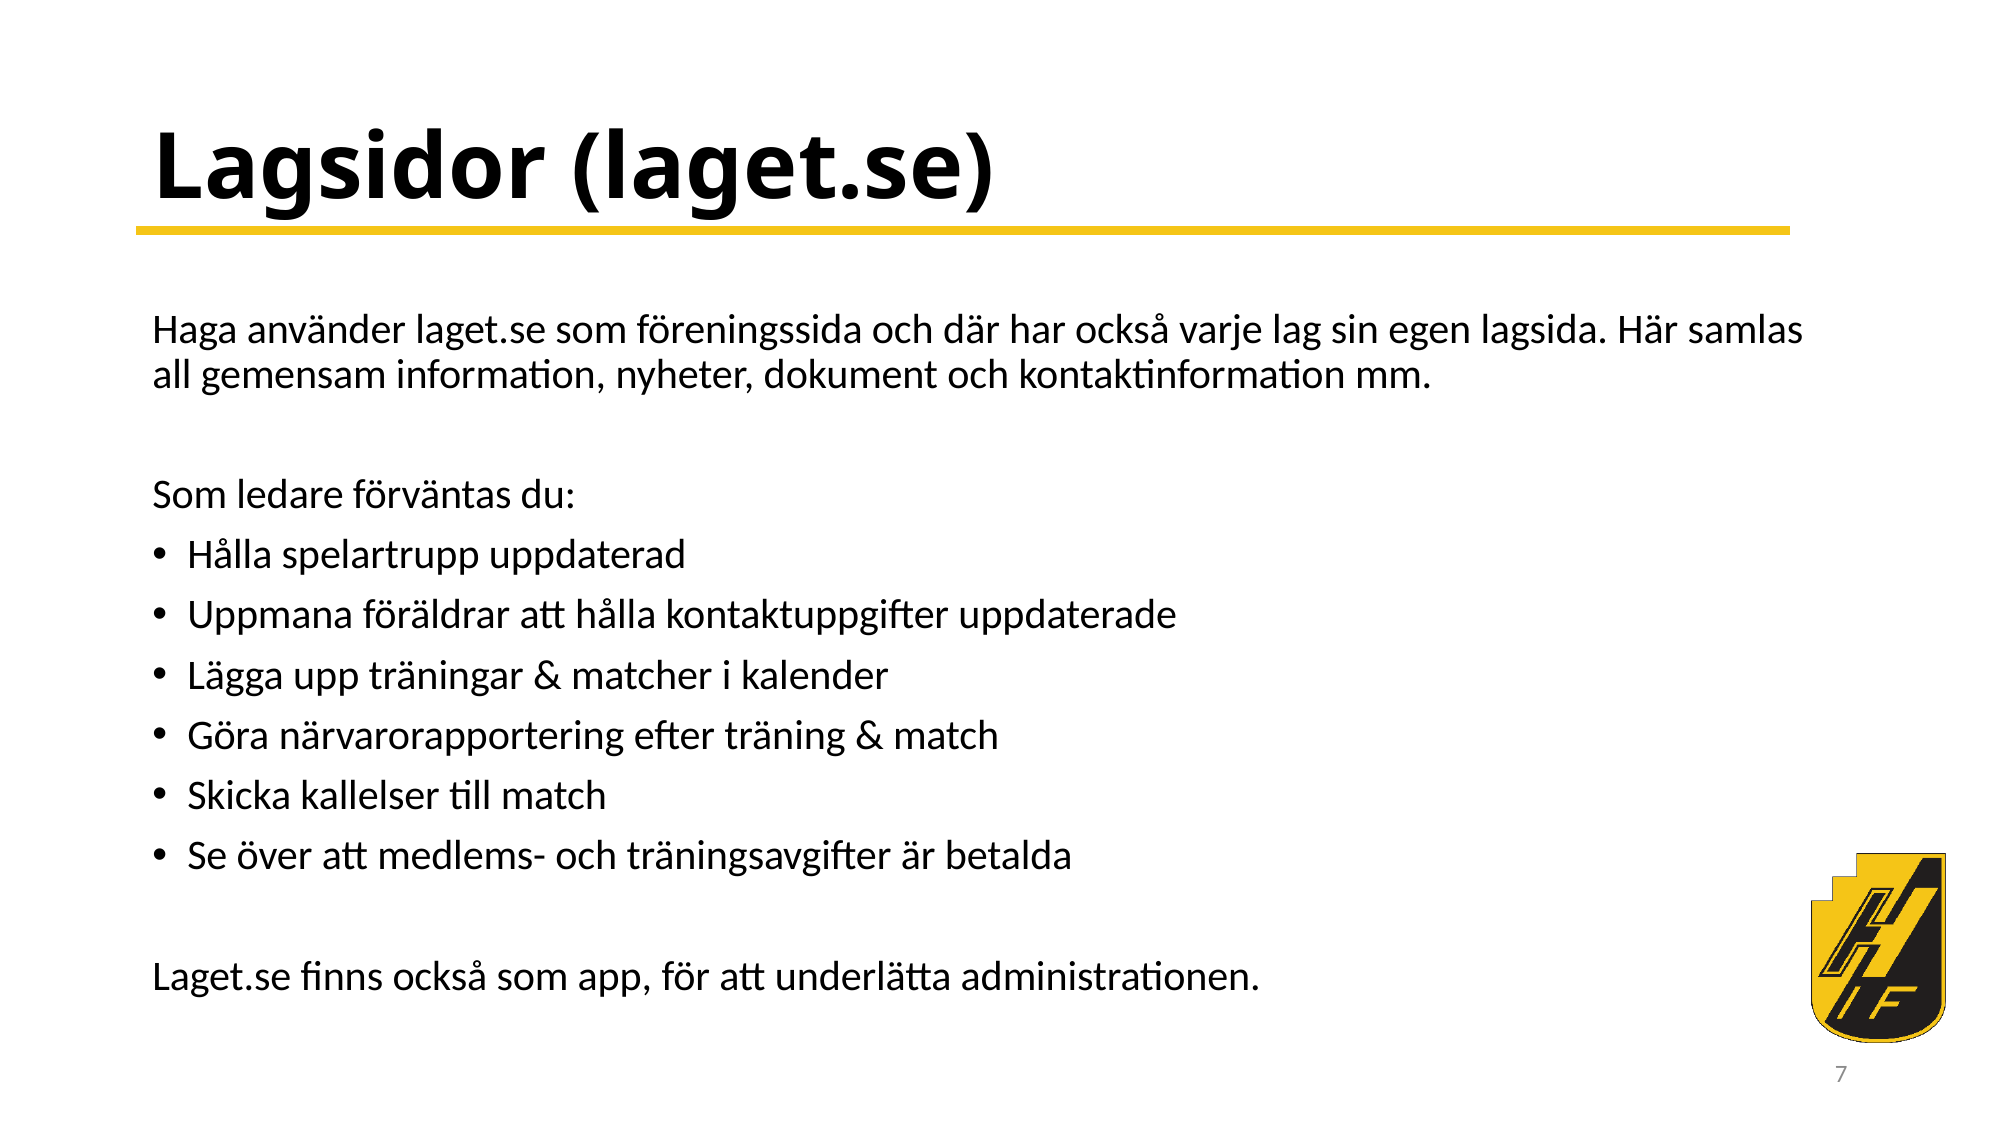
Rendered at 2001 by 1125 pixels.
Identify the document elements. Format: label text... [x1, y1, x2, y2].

list Haga använder laget.se som föreningssida och där har också varje lag sin egen lagsida. Här samlas all gemensam information, nyheter, dokument och kontaktinformation mm. Som ledare förväntas du: Hålla spelartrupp uppdaterad Uppmana föräldrar att hålla kontaktuppgifter uppdaterade Lägga upp träningar & matcher i kalender Göra närvarorapportering efter träning & match Skicka kallelser till match Se över att medlems- och träningsavgifter är betalda Laget.se finns också som app, för att underlätta administrationen. [137, 299, 1863, 1014]
picture [1811, 853, 1946, 1043]
text_box [136, 226, 1790, 235]
slide_number 7 [1412, 1042, 1863, 1103]
title Lagsidor (laget.se) [137, 59, 1863, 278]
